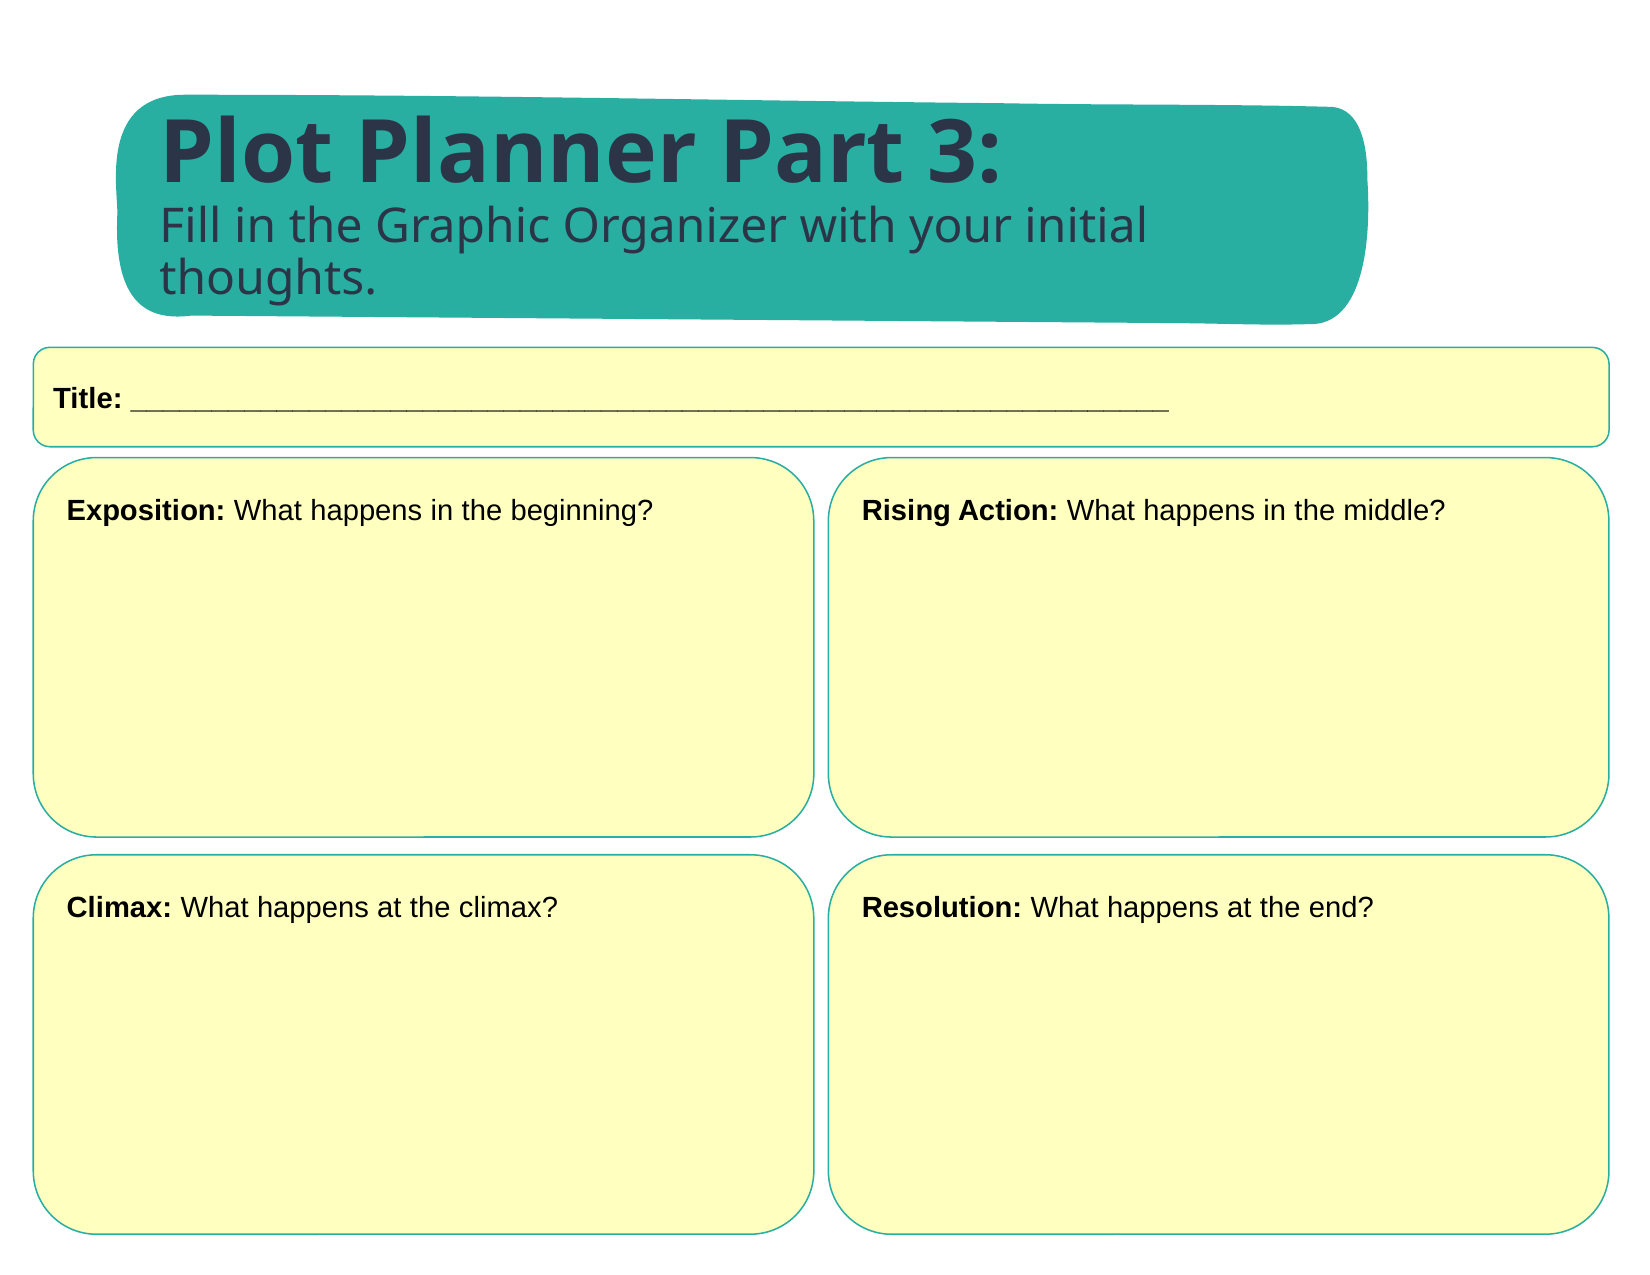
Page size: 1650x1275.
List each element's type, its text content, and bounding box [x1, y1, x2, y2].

title Plot Planner Part 3: Fill in the Graphic Organizer with your initial thoughts. [159, 156, 1319, 256]
text_box Exposition: What happens in the beginning? [33, 457, 814, 838]
text_box Title: ________________________________________________________________ [33, 347, 1610, 447]
text_box Climax: What happens at the climax? [33, 854, 814, 1235]
text_box Rising Action: What happens in the middle? [828, 457, 1609, 838]
text_box Resolution: What happens at the end? [828, 854, 1609, 1235]
